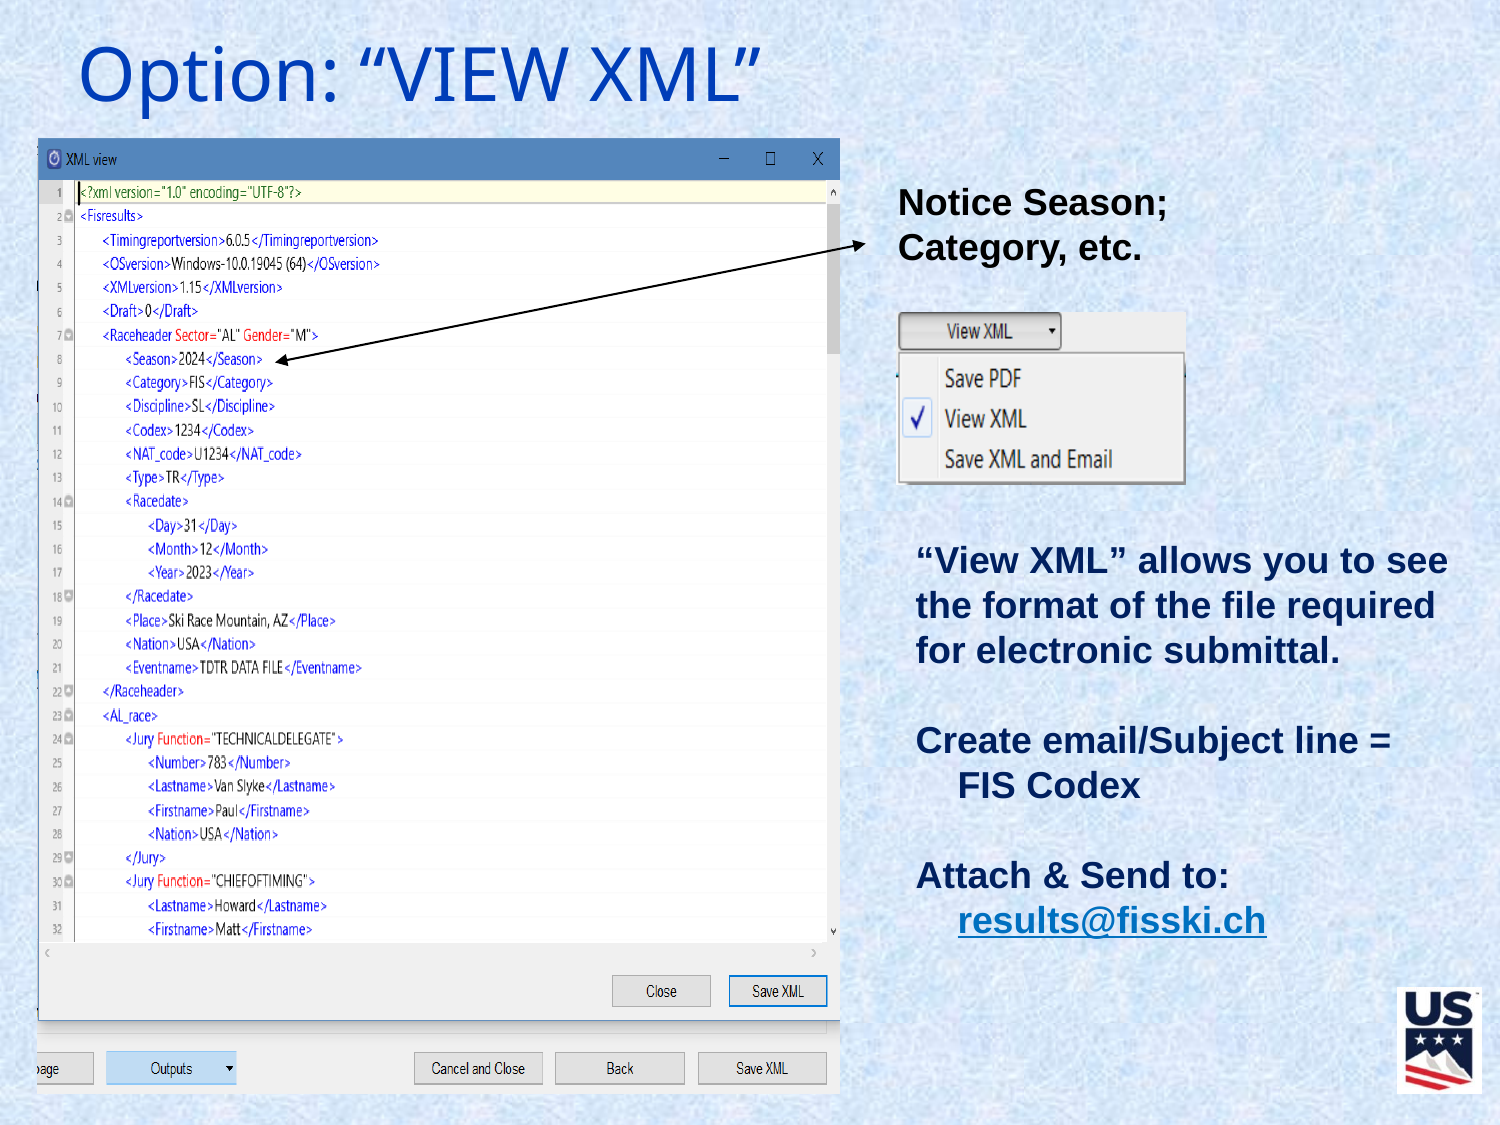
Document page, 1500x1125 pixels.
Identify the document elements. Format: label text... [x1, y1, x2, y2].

picture [0, 0, 1500, 1125]
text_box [274, 243, 866, 363]
text_box Notice Season; Category, etc. [876, 170, 1190, 276]
text_box “View XML” allows you to see the format of the file required for electronic submittal. Create email/Subject line = FIS Codex Attach & Send to: results@fisski.ch [900, 528, 1482, 949]
title Option: “VIEW XML” [62, 0, 1267, 125]
